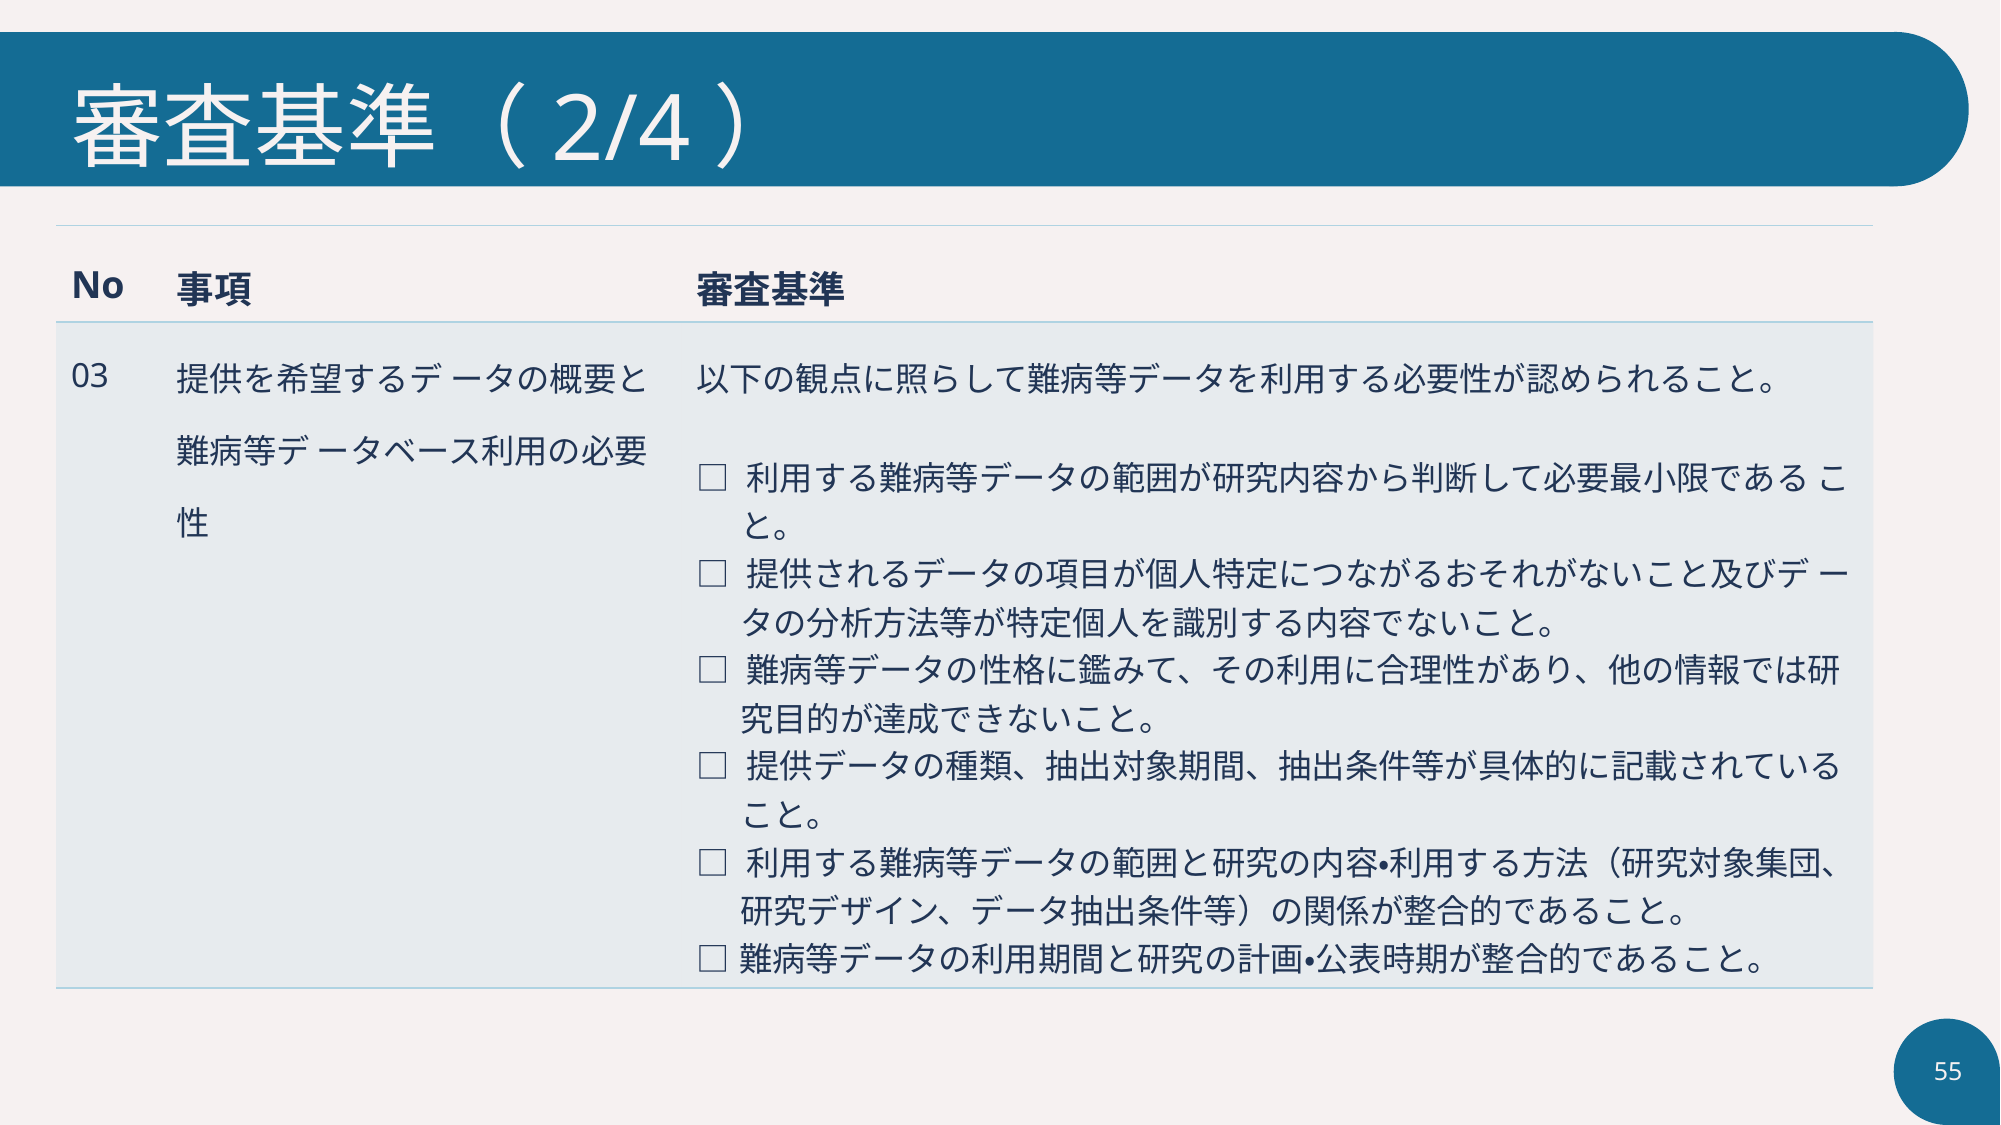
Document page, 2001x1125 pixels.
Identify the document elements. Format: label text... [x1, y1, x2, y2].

table_header No [56, 226, 162, 321]
table_cell 03 [56, 323, 162, 987]
table_header 事項 [162, 226, 681, 321]
table_cell 提供を希望するデ ータの概要と難病等デ ータベース利用の必要 性 [162, 323, 681, 987]
table_cell 以下の観点に照らして難病等データを利用する必要性が認められること。 □ 利用する難病等データの範囲が研究内容から判断して必要最小限である こと。 □ 提供されるデータの項目が個人特定につながるおそれがないこと及びデ ータの分析方法等が特定個人を識別する内容でないこと。 □ 難病等データの性格に鑑みて、その利用に合理性があり、他の情報では研 究目的が達成できないこと。 □ 提供データの種類、抽出対象期間、抽出条件等が具体的に記載されている こと。 □ 利用する難病等データの範囲と研究の内容・利用する方法（研究対象集団、 研究デザイン、データ抽出条件等）の関係が整合的であること。 □難病等データの利用期間と研究の計画・公表時期が整合的であること。 [681, 323, 1873, 987]
title 審査基準（2/4） [56, 33, 1782, 188]
slide_number 55 [1901, 1042, 1978, 1103]
table_header 審査基準 [681, 226, 1873, 321]
